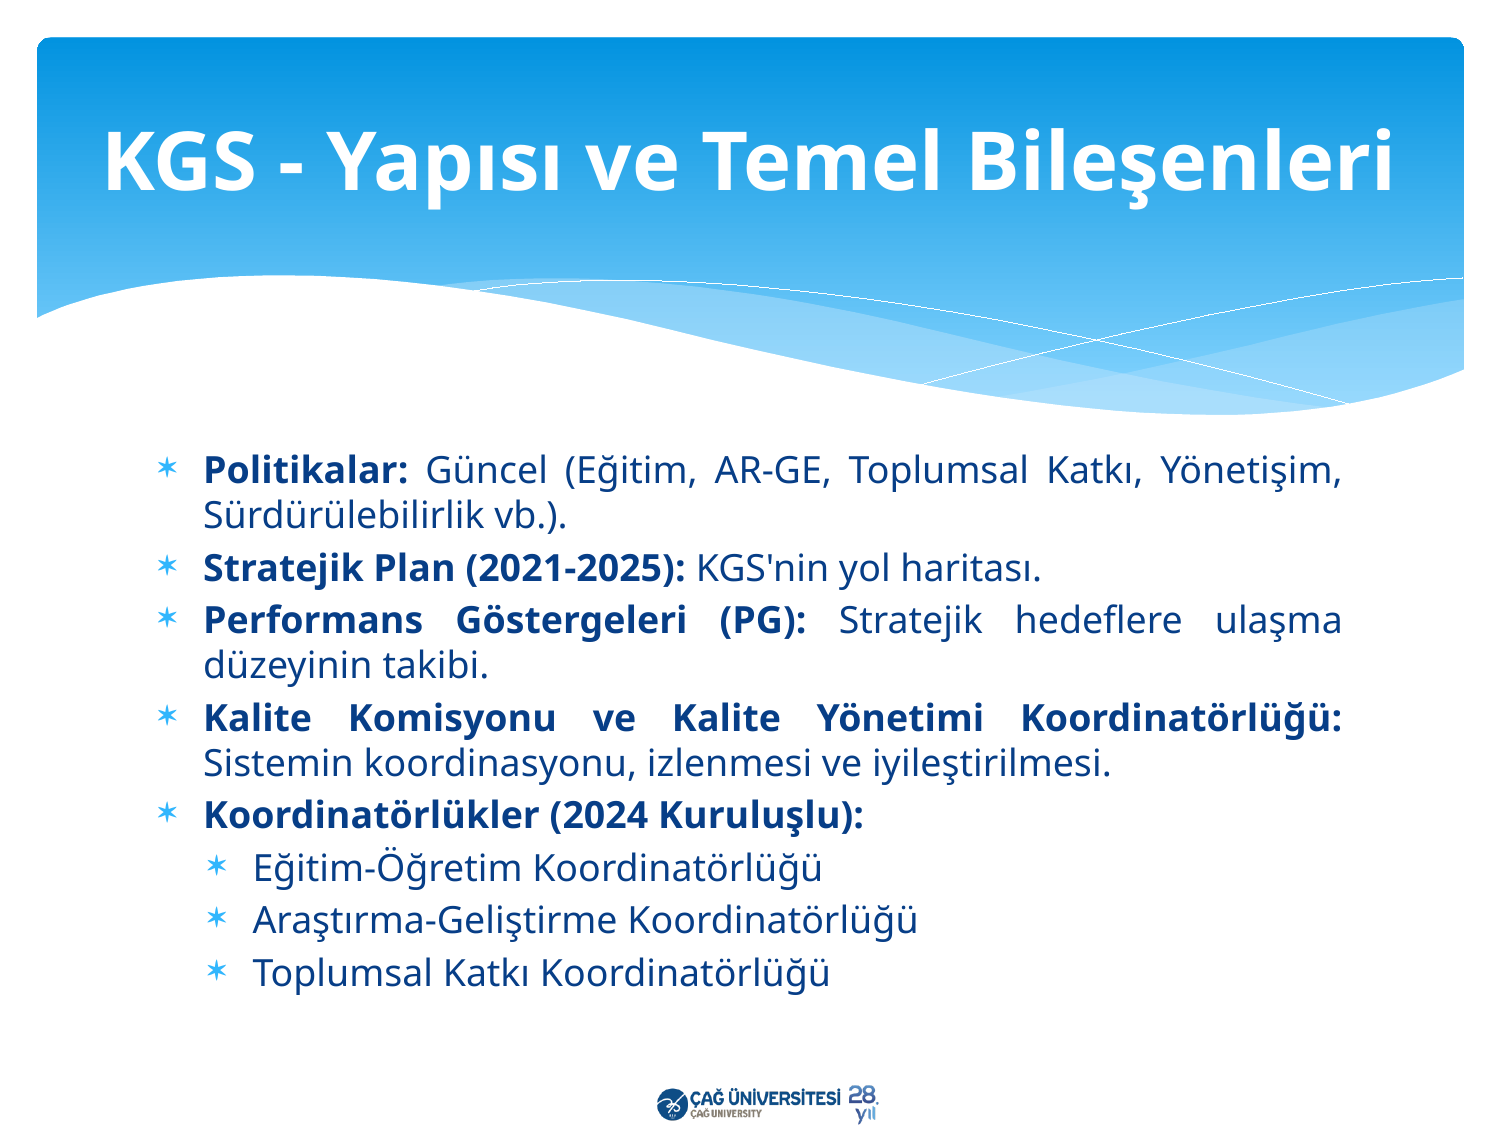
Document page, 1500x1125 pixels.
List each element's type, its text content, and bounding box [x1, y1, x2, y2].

title KGS - Yapısı ve Temel Bileşenleri [75, 55, 1425, 261]
picture [655, 1083, 880, 1125]
list Politikalar: Güncel (Eğitim, AR-GE, Toplumsal Katkı, Yönetişim, Sürdürülebilirlik vb.). Stratejik Plan (2021-2025): KGS'nin yol haritası. Performans Göstergeleri (PG): Stratejik hedeflere ulaşma düzeyinin takibi. Kalite Komisyonu ve Kalite Yönetimi Koordinatörlüğü: Sistemin koordinasyonu, izlenmesi ve iyileştirilmesi. Koordinatörlükler (2024 Kuruluşlu): Eğitim-Öğretim Koordinatörlüğü Araştırma-Geliştirme Koordinatörlüğü Toplumsal Katkı Koordinatörlüğü [143, 438, 1359, 1005]
